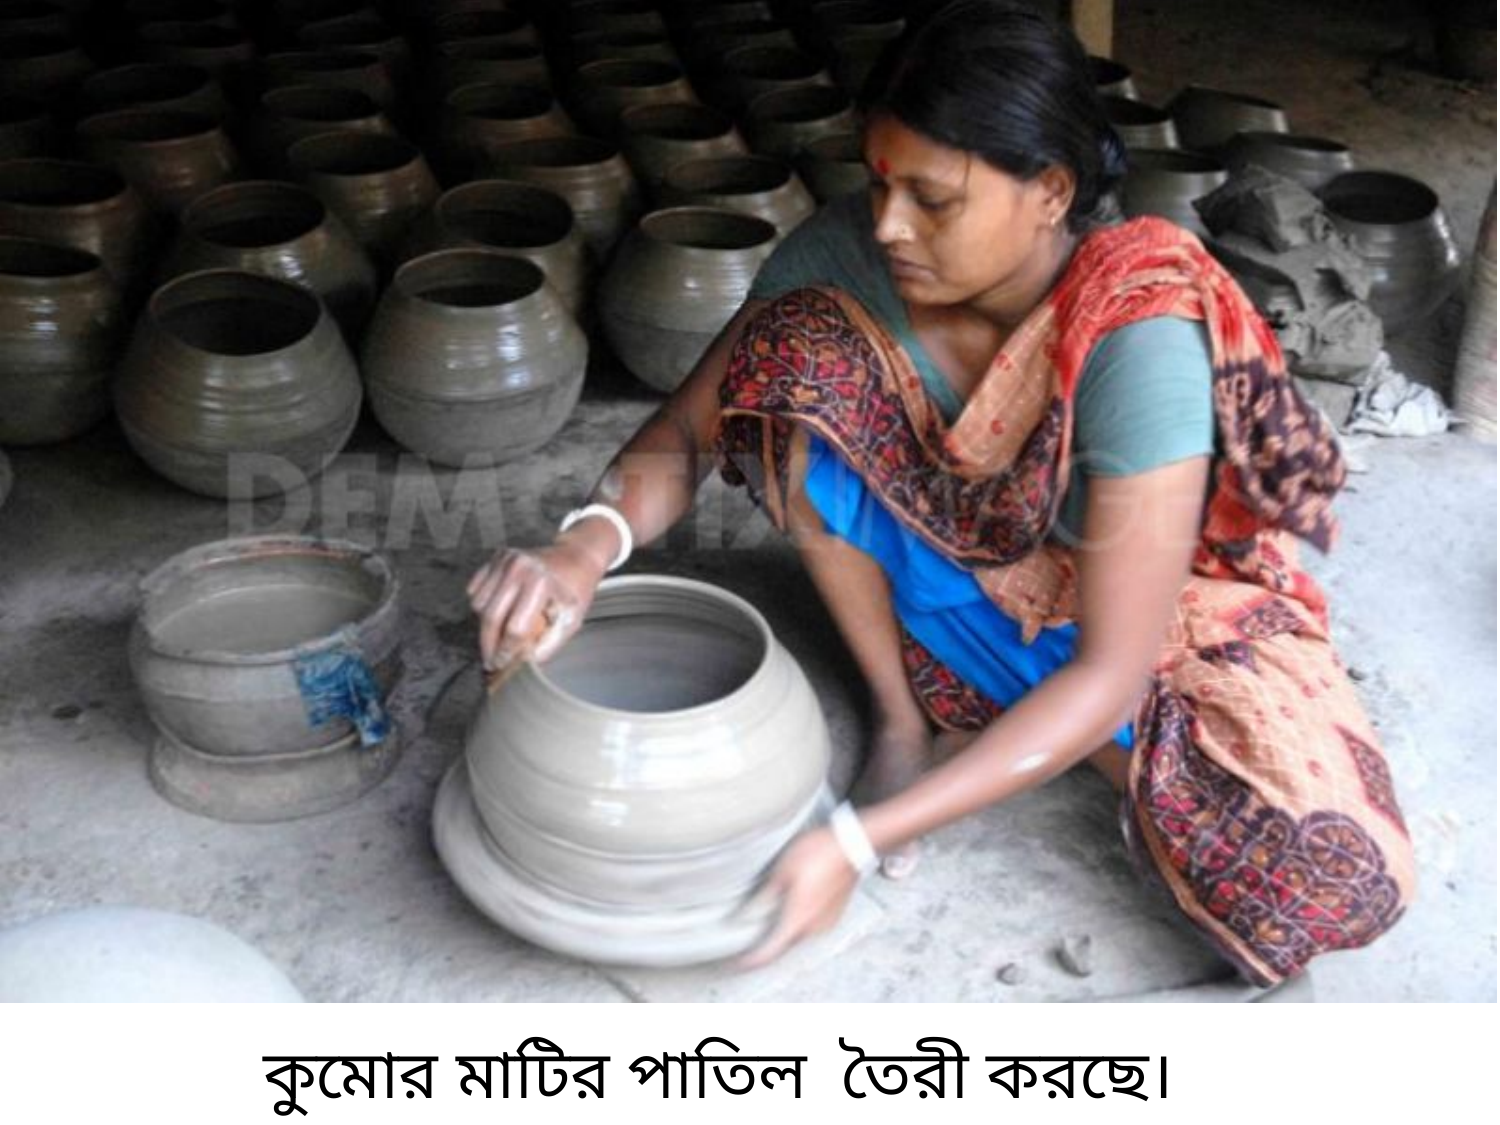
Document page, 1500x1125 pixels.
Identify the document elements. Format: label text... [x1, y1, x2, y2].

picture [0, 0, 1497, 1003]
text_box কুমোর মাটির পাতিল তৈরী করছে। [87, 1024, 1350, 1120]
